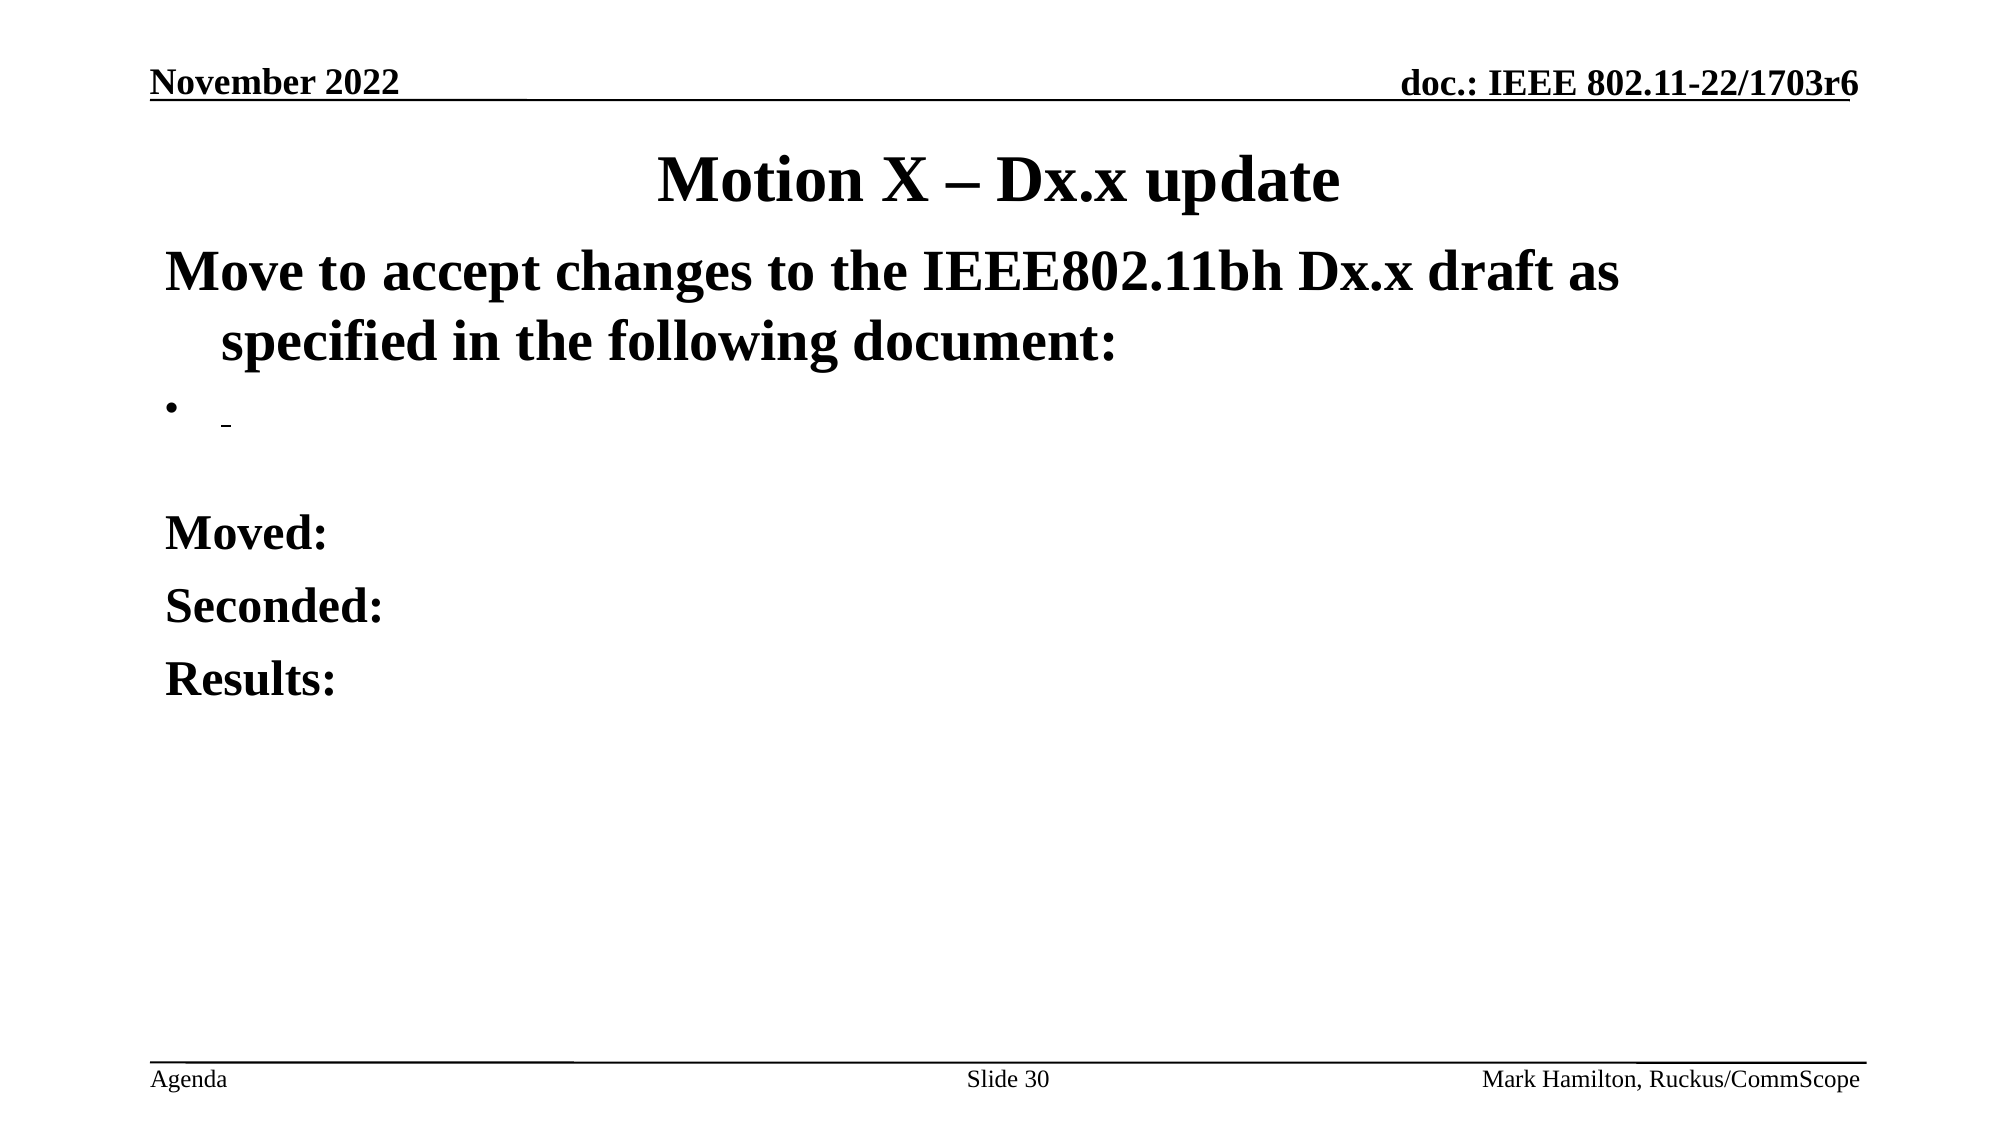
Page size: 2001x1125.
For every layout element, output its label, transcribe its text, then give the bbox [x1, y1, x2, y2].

list Move to accept changes to the IEEE802.11bh Dx.x draft as specified in the following document: Moved: Seconded: Results: [149, 224, 1850, 1063]
title Motion X – Dx.x update [149, 112, 1850, 224]
slide_number Slide 30 [950, 1061, 1067, 1123]
